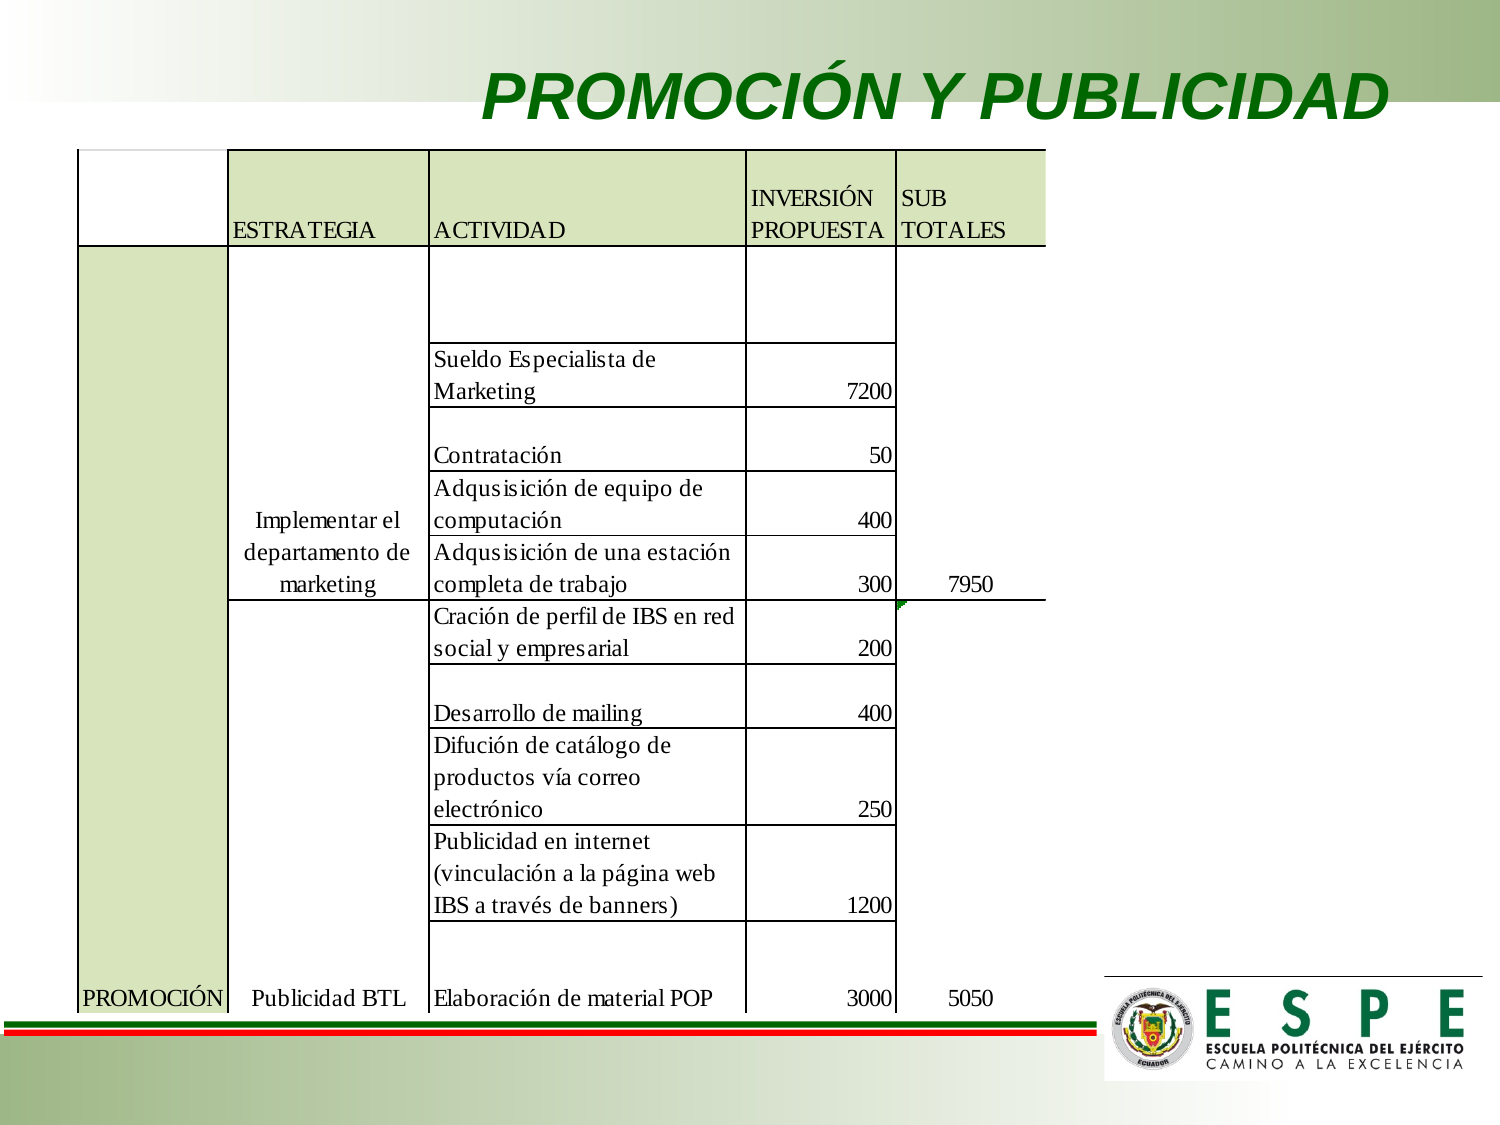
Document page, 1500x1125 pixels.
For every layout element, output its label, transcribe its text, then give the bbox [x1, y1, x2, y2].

picture [76, 148, 1048, 1015]
title PROMOCIÓN Y PUBLICIDAD [75, 45, 1425, 233]
picture [1104, 976, 1483, 1081]
